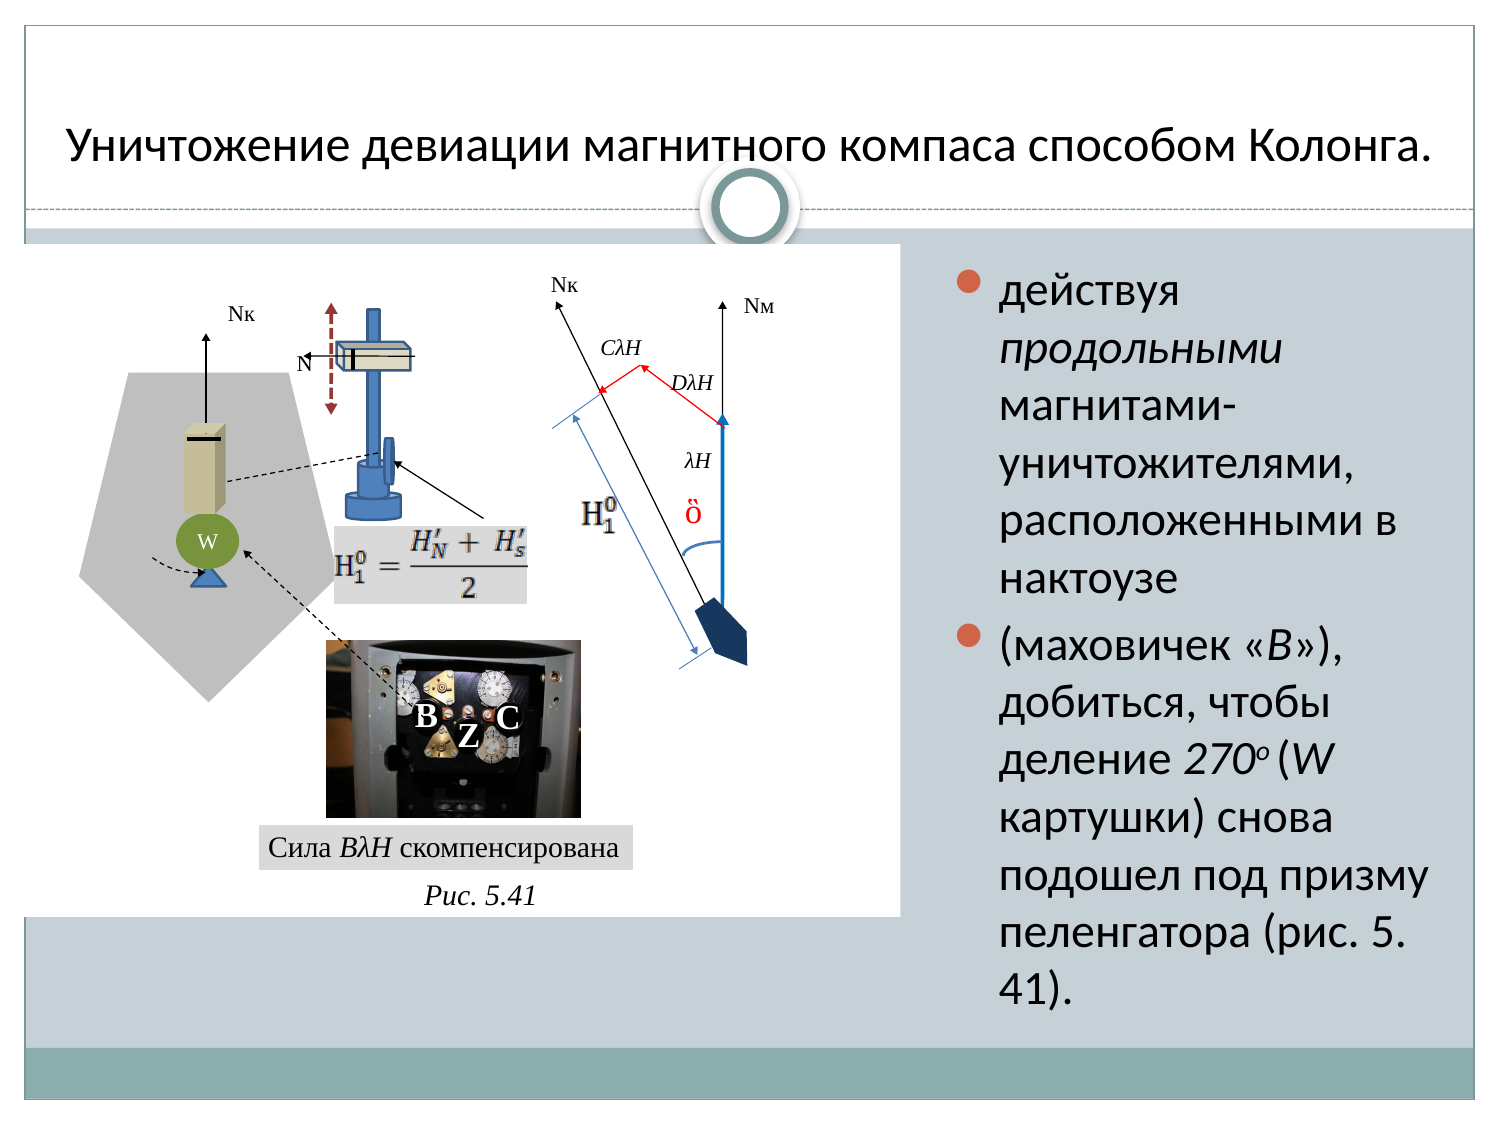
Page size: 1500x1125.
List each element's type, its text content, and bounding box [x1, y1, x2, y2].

title Уничтожение девиации магнитного компаса способом Колонга. [50, 54, 1450, 179]
list действуя продольными магнитами-уничтожителями, расположенными в нактоузе (маховичек «В»), добиться, чтобы деление 270о (W картушки) снова подошел под призму пеленгатора (рис. 5. 41). [938, 250, 1445, 1035]
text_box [3, 243, 901, 918]
